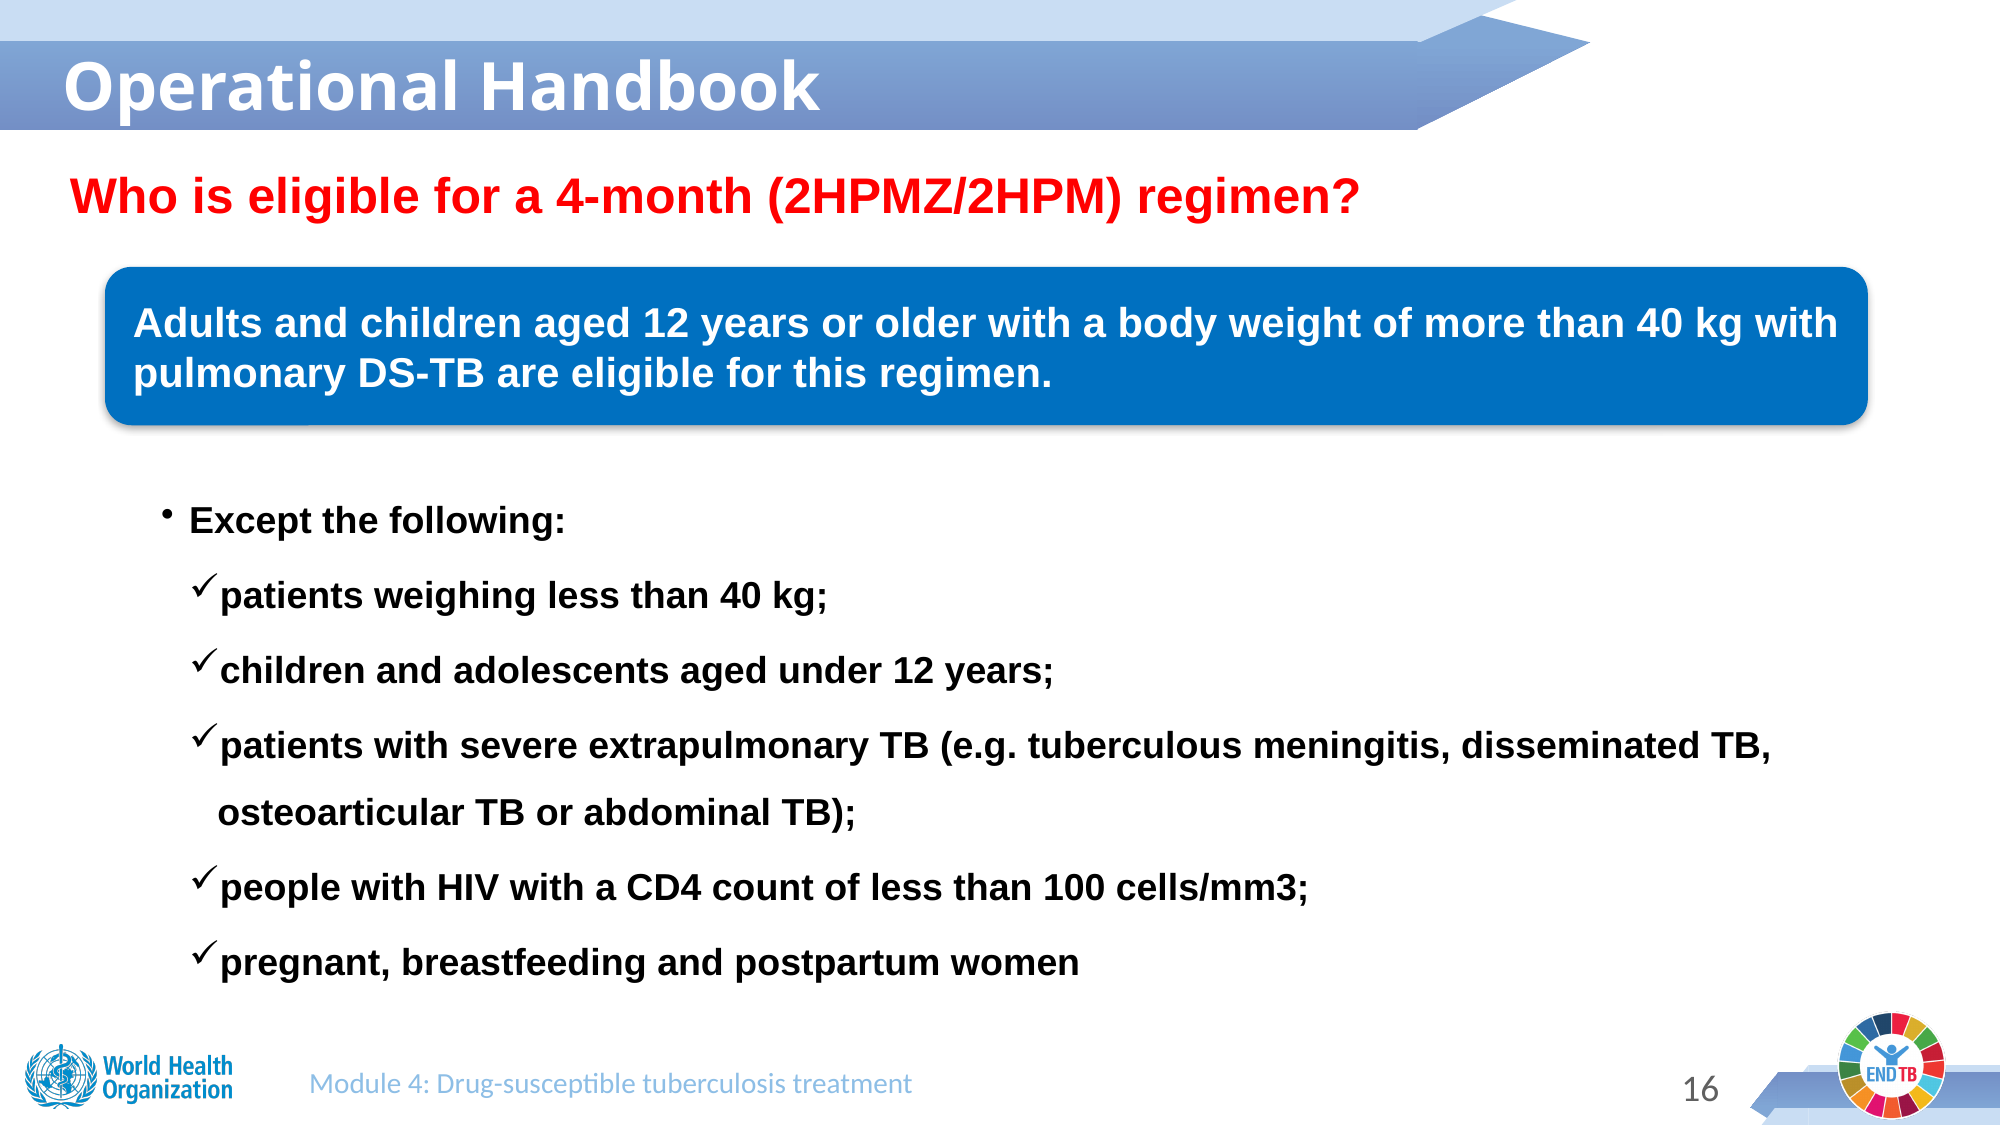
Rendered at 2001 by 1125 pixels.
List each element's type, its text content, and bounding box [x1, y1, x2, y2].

text_box Operational Handbook [47, 16, 1251, 151]
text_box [104, 244, 1869, 1039]
picture [25, 1084, 54, 1109]
text_box Who is eligible for a 4-month (2HPMZ/2HPM) regimen? [54, 156, 1965, 227]
picture [25, 1044, 232, 1109]
picture [1837, 1011, 1946, 1120]
slide_number 15 [1519, 1056, 1735, 1117]
footer Module 4: Drug-susceptible tuberculosis treatment [294, 1056, 1498, 1117]
